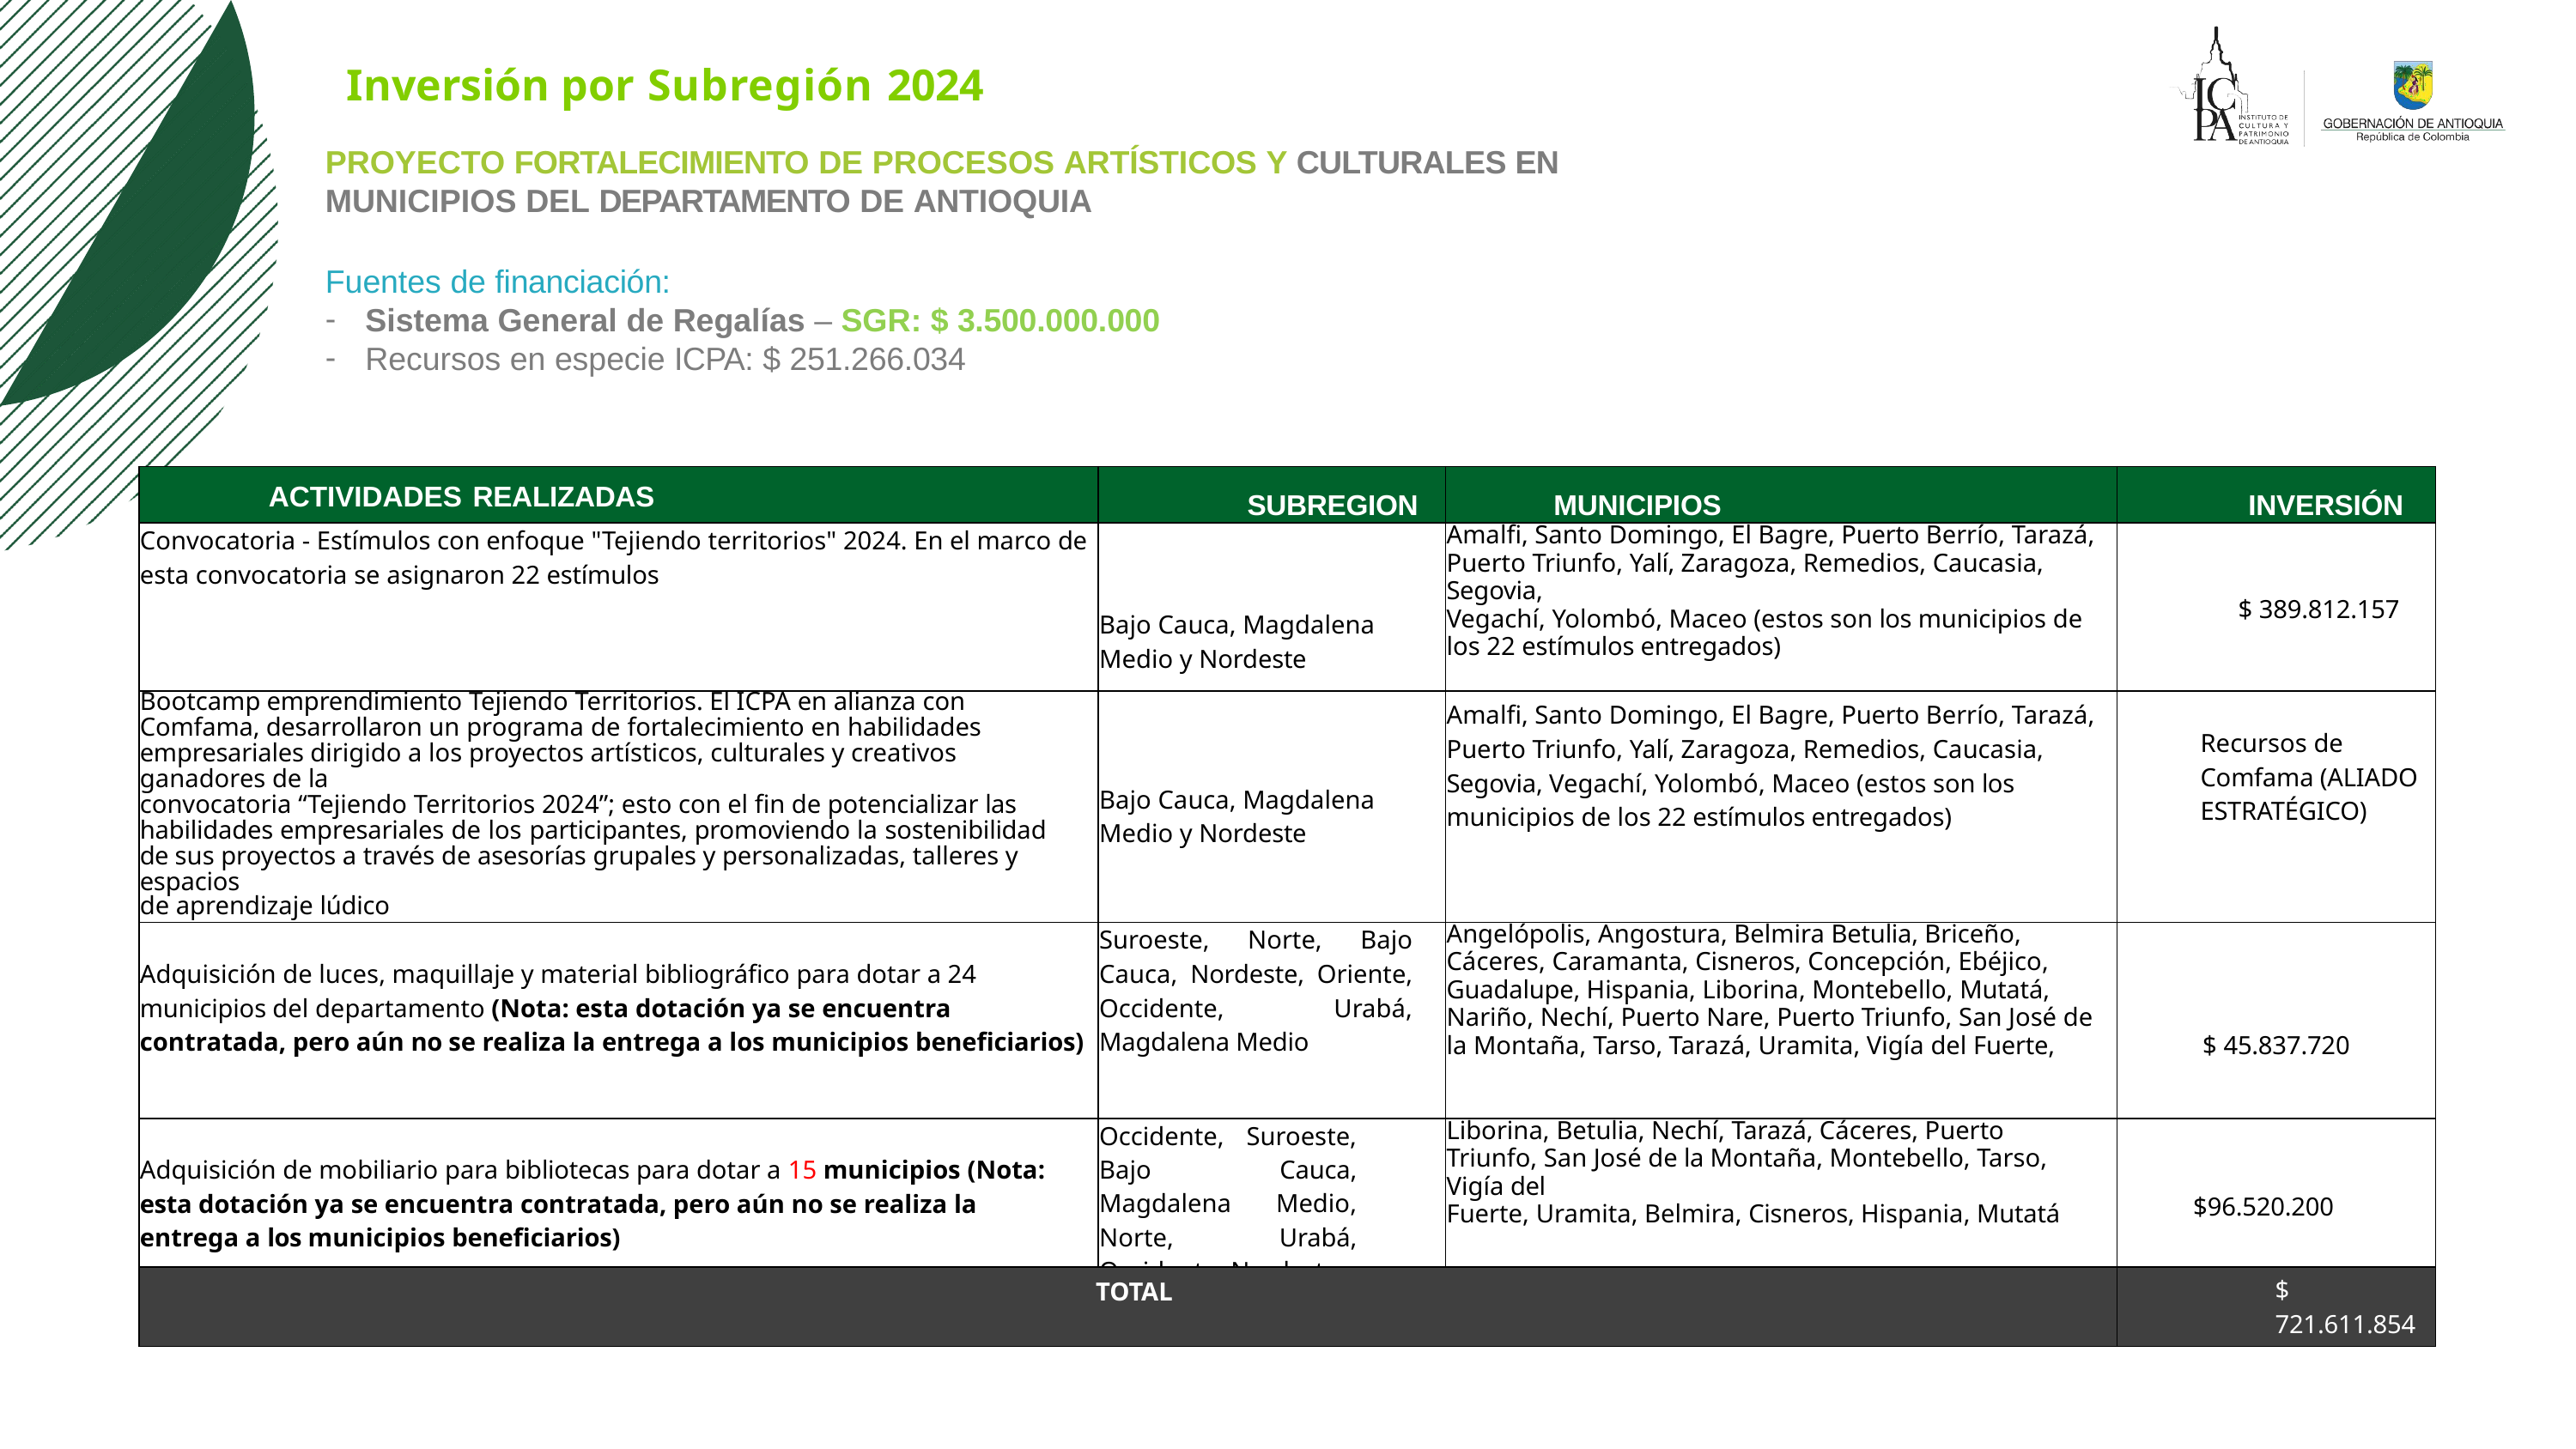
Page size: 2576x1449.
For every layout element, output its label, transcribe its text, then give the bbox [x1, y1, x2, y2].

picture [2167, 24, 2506, 149]
table_cell TOTAL [140, 1268, 2117, 1346]
table_cell Liborina, Betulia, Nechí, Tarazá, Cáceres, Puerto Triunfo, San José de la Montaña, Montebello, Tarso, Vigía del Fuerte, Uramita, Belmira, Cisneros, Hispania, Mutatá [1446, 1119, 2117, 1266]
table_cell Convocatoria - Estímulos con enfoque "Tejiendo territorios" 2024. En el marco de esta convocatoria se asignaron 22 estímulos [140, 524, 1097, 690]
table_cell Occidente, Suroeste, Bajo Cauca, Magdalena Medio, Norte, Urabá, Occidente, Nordeste [1099, 1119, 1445, 1266]
table_cell Adquisición de mobiliario para bibliotecas para dotar a 15 municipios (Nota: esta dotación ya se encuentra contratada, pero aún no se realiza la entrega a los municipios beneficiarios) [140, 1119, 1097, 1266]
table_cell Suroeste, Norte, Bajo Cauca, Nordeste, Oriente, Occidente, Urabá, Magdalena Medio [1099, 923, 1445, 1118]
table_header INVERSIÓN [2117, 467, 2435, 522]
table_cell $96.520.200 [2117, 1119, 2435, 1266]
table_cell $ 721.611.854 [2117, 1268, 2435, 1346]
table_header MUNICIPIOS [1446, 467, 2117, 522]
table_cell Bajo Cauca, Magdalena Medio y Nordeste [1099, 692, 1445, 922]
text_box PROYECTO FORTALECIMIENTO DE PROCESOS ARTÍSTICOS Y CULTURALES EN MUNICIPIOS DEL DEPARTAMENTO DE ANTIOQUIA Fuentes de financiación: Sistema General de Regalías – SGR: $ 3.500.000.000 Recursos en especie ICPA: $ 251.266.034 [323, 140, 1561, 378]
table_cell Bootcamp emprendimiento Tejiendo Territorios. El ICPA en alianza con Comfama, desarrollaron un programa de fortalecimiento en habilidades empresariales dirigido a los proyectos artísticos, culturales y creativos ganadores de la convocatoria “Tejiendo Territorios 2024”; esto con el fin de potencializar las habilidades empresariales de los participantes, promoviendo la sostenibilidad de sus proyectos a través de asesorías grupales y personalizadas, talleres y espacios de aprendizaje lúdico [140, 692, 1097, 922]
table_header SUBREGION [1099, 467, 1445, 522]
table_cell Recursos de Comfama (ALIADO ESTRATÉGICO) [2117, 692, 2435, 922]
table_cell Amalfi, Santo Domingo, El Bagre, Puerto Berrío, Tarazá, Puerto Triunfo, Yalí, Zaragoza, Remedios, Caucasia, Segovia, Vegachí, Yolombó, Maceo (estos son los municipios de los 22 estímulos entregados) [1446, 524, 2117, 690]
table_cell $ 45.837.720 [2117, 923, 2435, 1118]
title Inversión por Subregión 2024 [344, 56, 1010, 140]
table_cell Bajo Cauca, Magdalena Medio y Nordeste [1099, 524, 1445, 690]
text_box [0, 0, 278, 556]
table_cell $ 389.812.157 [2117, 524, 2435, 690]
table_cell Amalfi, Santo Domingo, El Bagre, Puerto Berrío, Tarazá, Puerto Triunfo, Yalí, Zaragoza, Remedios, Caucasia, Segovia, Vegachí, Yolombó, Maceo (estos son los municipios de los 22 estímulos entregados) [1446, 692, 2117, 922]
table_header ACTIVIDADES REALIZADAS [281, 467, 1097, 522]
table_cell Angelópolis, Angostura, Belmira Betulia, Briceño, Cáceres, Caramanta, Cisneros, Concepción, Ebéjico, Guadalupe, Hispania, Liborina, Montebello, Mutatá, Nariño, Nechí, Puerto Nare, Puerto Triunfo, San José de la Montaña, Tarso, Tarazá, Uramita, Vigía del Fuerte, [1446, 923, 2117, 1118]
table_cell Adquisición de luces, maquillaje y material bibliográfico para dotar a 24 municipios del departamento (Nota: esta dotación ya se encuentra contratada, pero aún no se realiza la entrega a los municipios beneficiarios) [140, 923, 1097, 1118]
